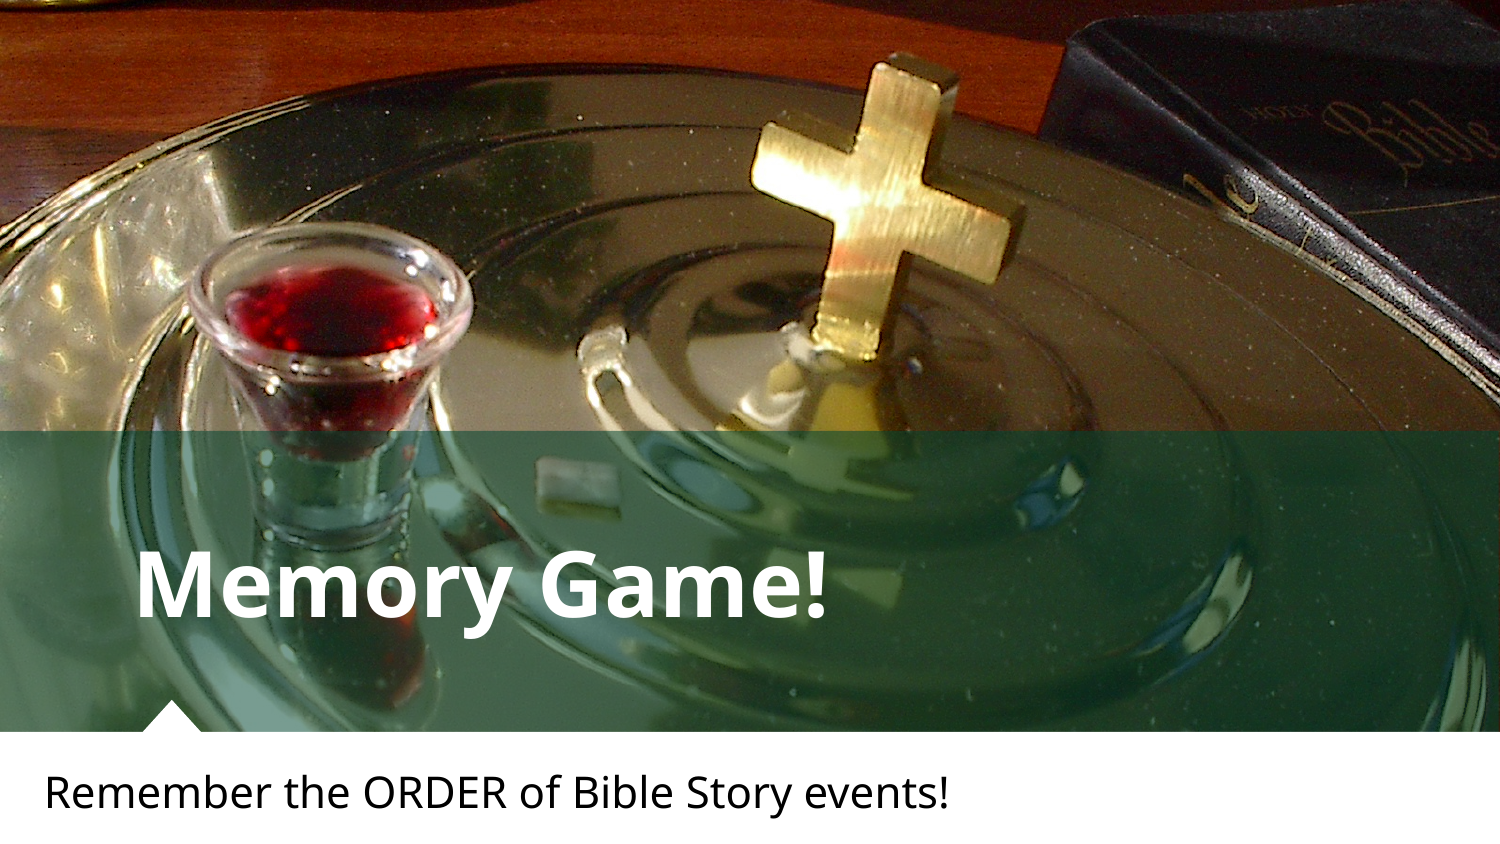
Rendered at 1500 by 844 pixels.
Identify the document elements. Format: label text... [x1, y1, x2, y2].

title Memory Game! [117, 486, 1201, 677]
picture [0, 0, 1500, 731]
text_box Remember the ORDER of Bible Story events! [28, 750, 1357, 833]
